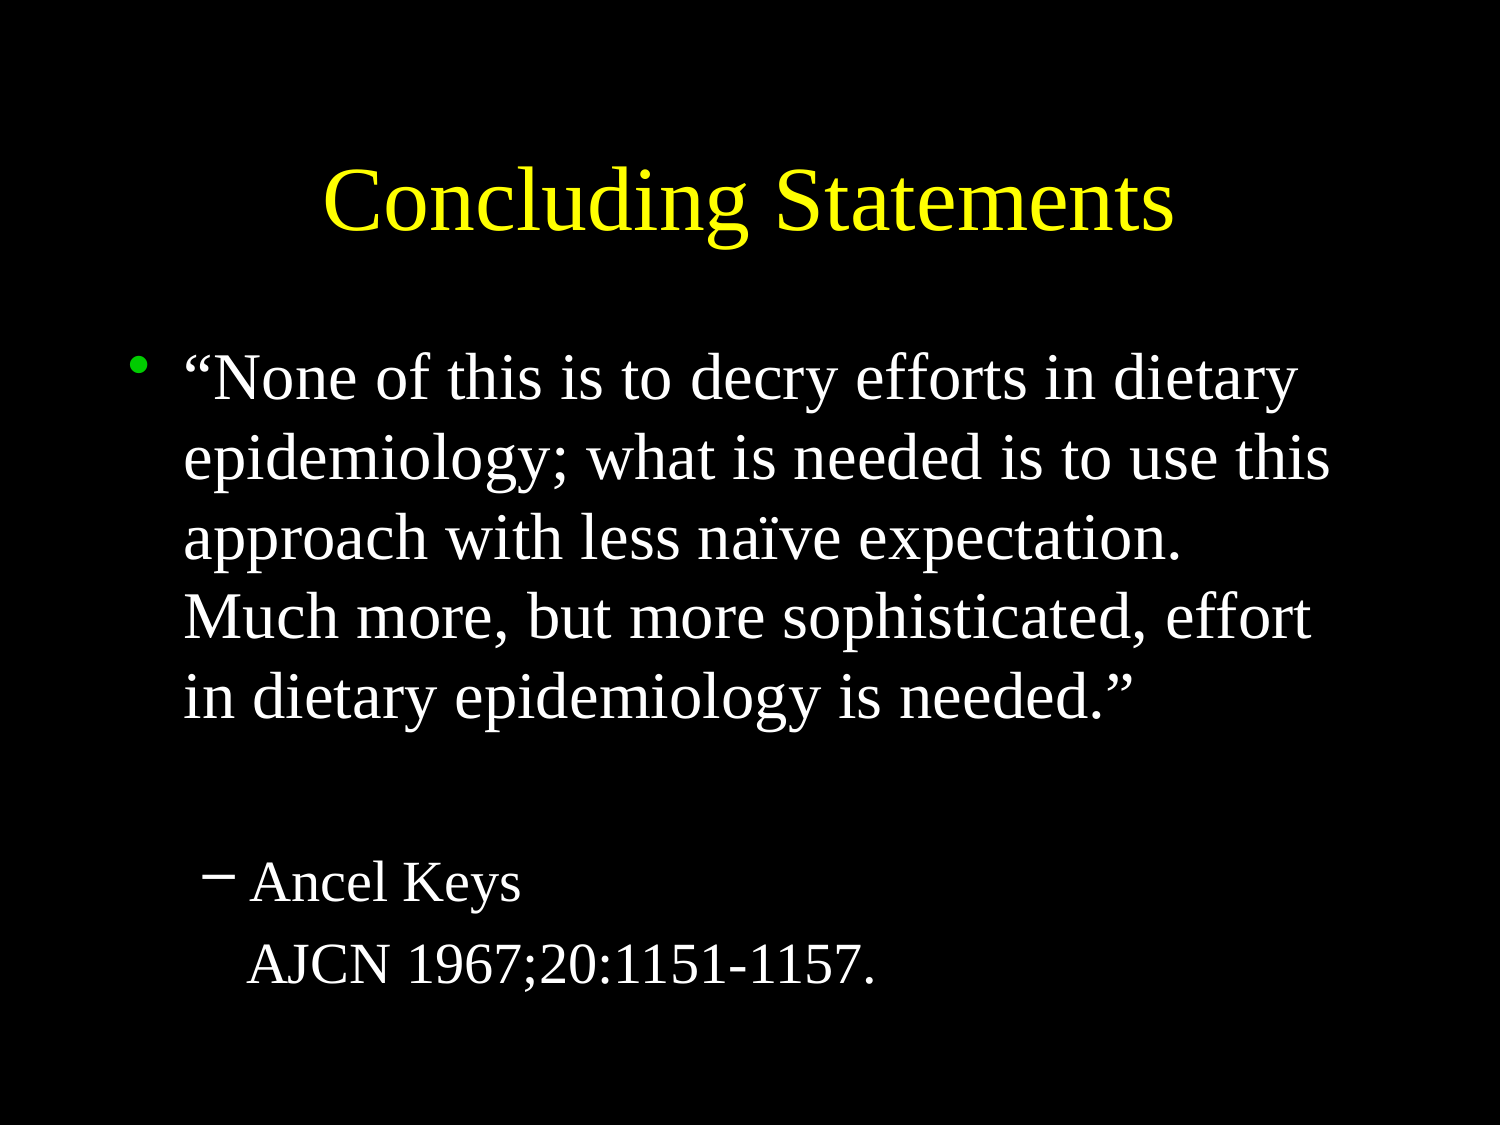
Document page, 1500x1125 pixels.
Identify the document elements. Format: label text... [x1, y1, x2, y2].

title Concluding Statements [112, 99, 1388, 288]
list “None of this is to decry efforts in dietary epidemiology; what is needed is to use this approach with less naïve expectation. Much more, but more sophisticated, effort in dietary epidemiology is needed.” Ancel Keys AJCN 1967;20:1151-1157. [112, 324, 1388, 1001]
